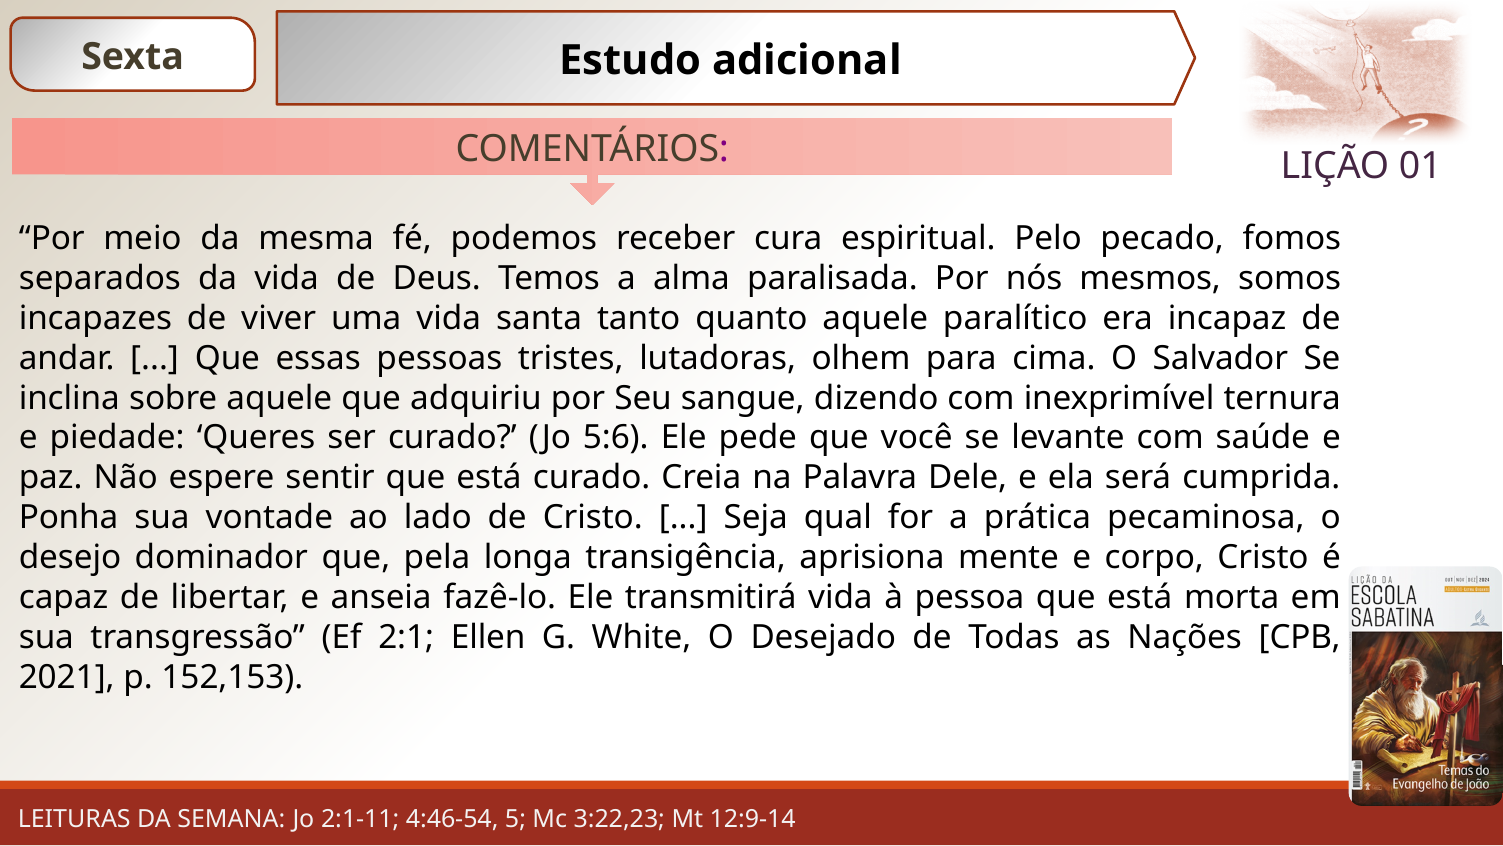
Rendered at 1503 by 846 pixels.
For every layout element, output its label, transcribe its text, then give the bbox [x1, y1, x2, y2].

text_box Estudo adicional [275, 10, 1197, 106]
text_box COMENTÁRIOS: [10, 116, 1174, 207]
text_box LIÇÃO 01 [1265, 155, 1458, 194]
picture [1348, 565, 1503, 807]
text_box “Por meio da mesma fé, podemos receber cura espiritual. Pelo pecado, fomos separados da vida de Deus. Temos a alma paralisada. Por nós mesmos, somos incapazes de viver uma vida santa tanto quanto aquele paralítico era incapaz de andar. [...] Que essas pessoas tristes, lutadoras, olhem para cima. O Salvador Se inclina sobre aquele que adquiriu por Seu sangue, dizendo com inexprimível ternura e piedade: ‘Queres ser curado?’ (Jo 5:6). Ele pede que você se levante com saúde e paz. Não espere sentir que está curado. Creia na Palavra Dele, e ela será cumprida. Ponha sua vontade ao lado de Cristo. [...] Seja qual for a prática pecaminosa, o desejo dominador que, pela longa transigência, aprisiona mente e corpo, Cristo é capaz de libertar, e anseia fazê-lo. Ele transmitirá vida à pessoa que está morta em sua transgressão” (Ef 2:1; Ellen G. White, O Desejado de Todas as Nações [CPB, 2021], p. 152,153). [4, 208, 1358, 703]
picture [1237, 0, 1474, 148]
text_box Sexta [9, 16, 257, 92]
text_box LEITURAS DA SEMANA: Jo 2:1-11; 4:46-54, 5; Mc 3:22,23; Mt 12:9-14 [3, 794, 1421, 840]
